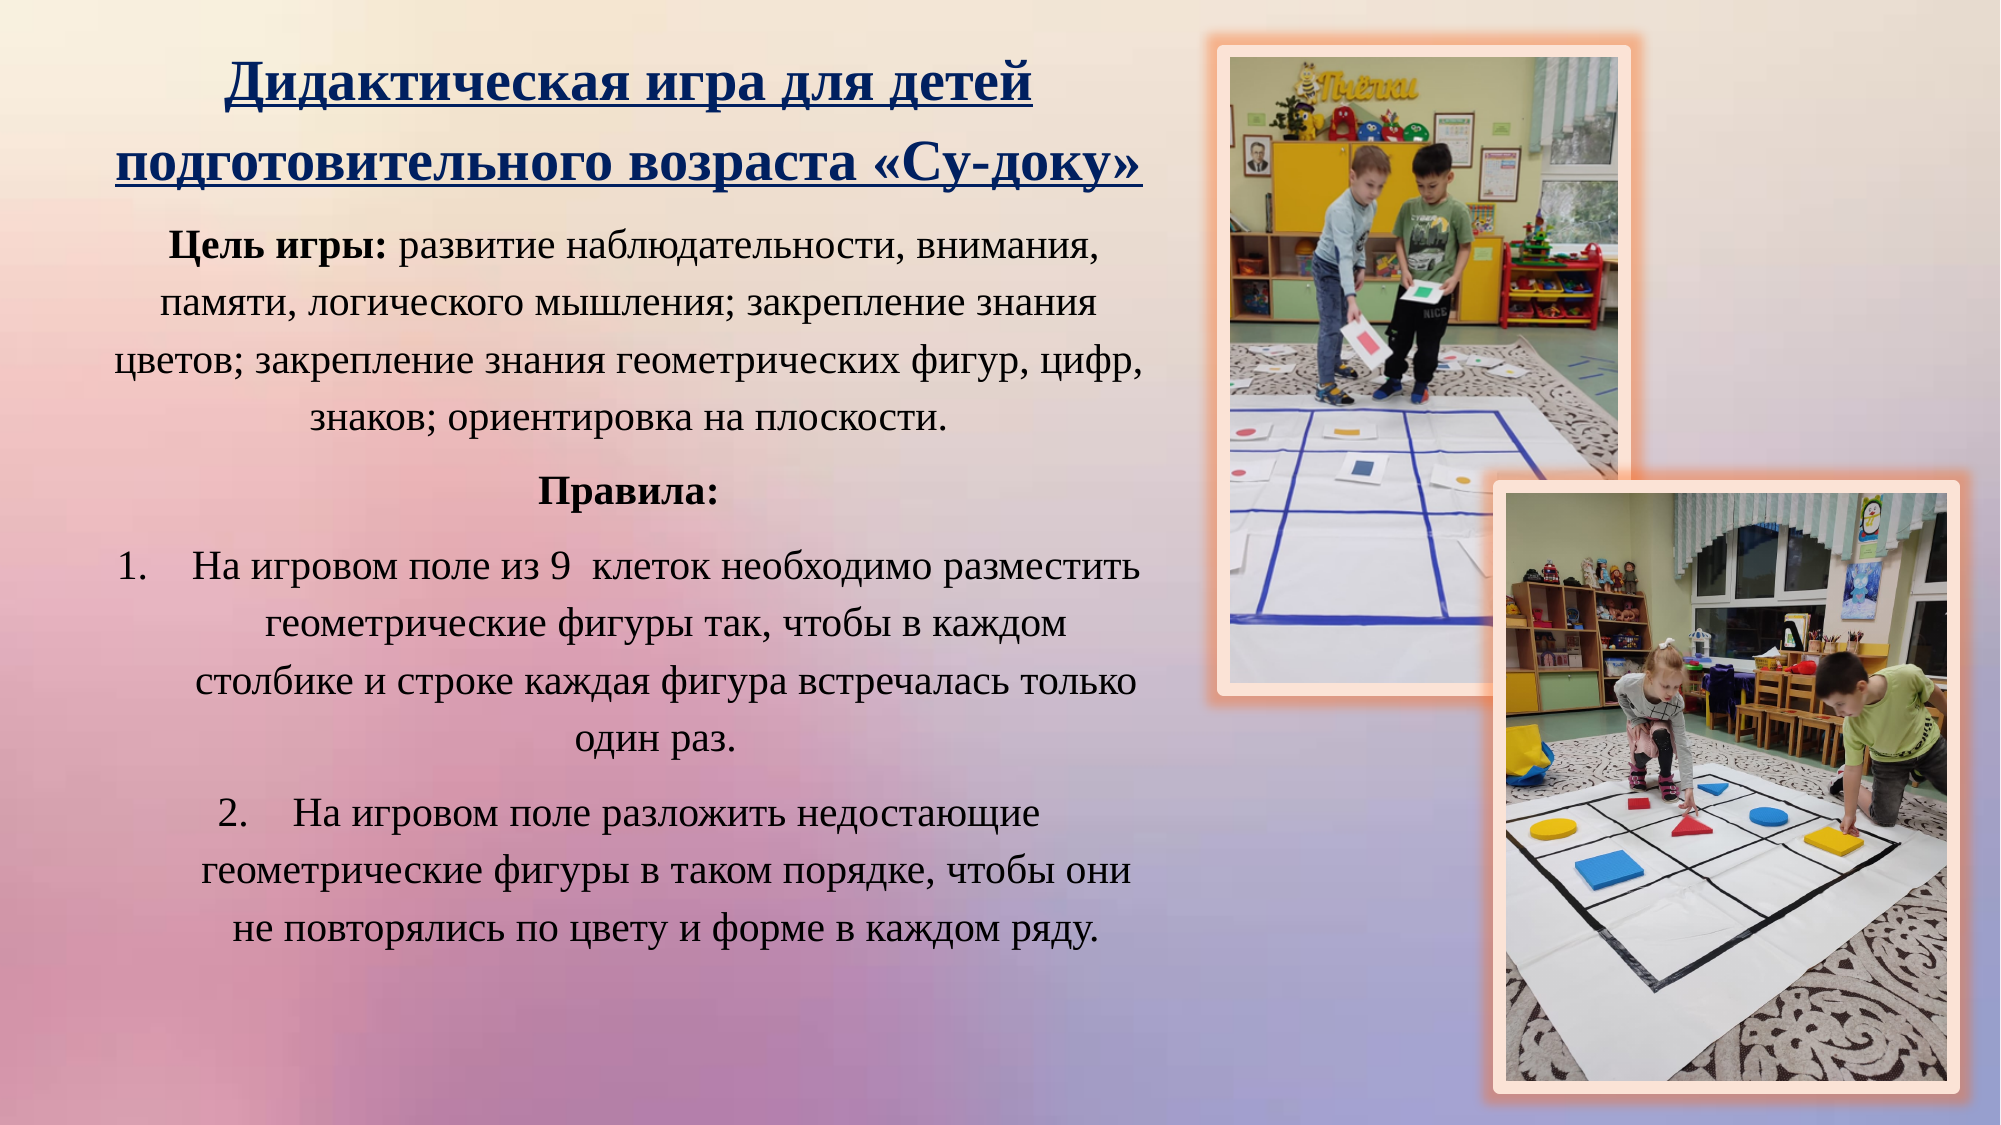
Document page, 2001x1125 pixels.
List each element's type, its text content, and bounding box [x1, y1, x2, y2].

text_box Дидактическая игра для детей подготовительного возраста «Су-доку» Цель игры: развитие наблюдательности, внимания, памяти, логического мышления; закрепление знания цветов; закрепление знания геометрических фигур, цифр, знаков; ориентировка на плоскости. Правила: На игровом поле из 9 клеток необходимо разместить геометрические фигуры так, чтобы в каждом столбике и строке каждая фигура встречалась только один раз. На игровом поле разложить недостающие геометрические фигуры в таком порядке, чтобы они не повторялись по цвету и форме в каждом ряду. [92, 24, 1166, 957]
picture [0, 0, 2001, 1125]
